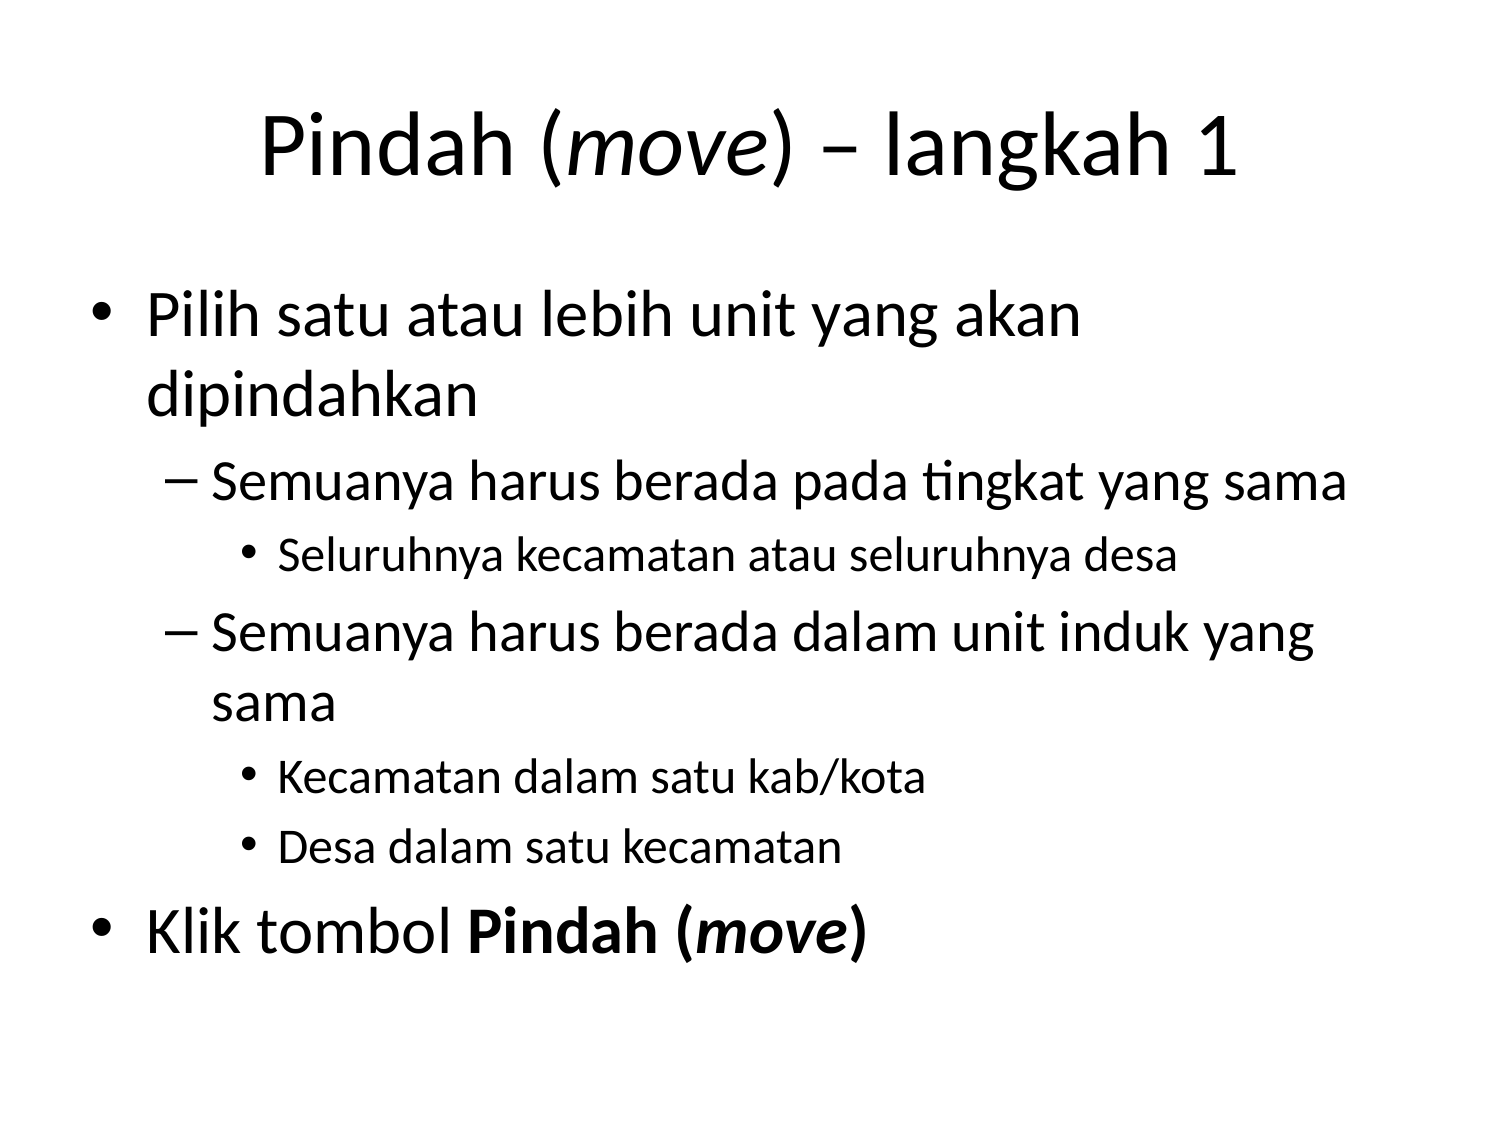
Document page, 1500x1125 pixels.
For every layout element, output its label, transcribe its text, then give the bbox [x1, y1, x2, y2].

list Pilih satu atau lebih unit yang akan dipindahkan Semuanya harus berada pada tingkat yang sama Seluruhnya kecamatan atau seluruhnya desa Semuanya harus berada dalam unit induk yang sama Kecamatan dalam satu kab/kota Desa dalam satu kecamatan Klik tombol Pindah (move) [75, 262, 1425, 1005]
title Pindah (move) – langkah 1 [75, 45, 1425, 233]
